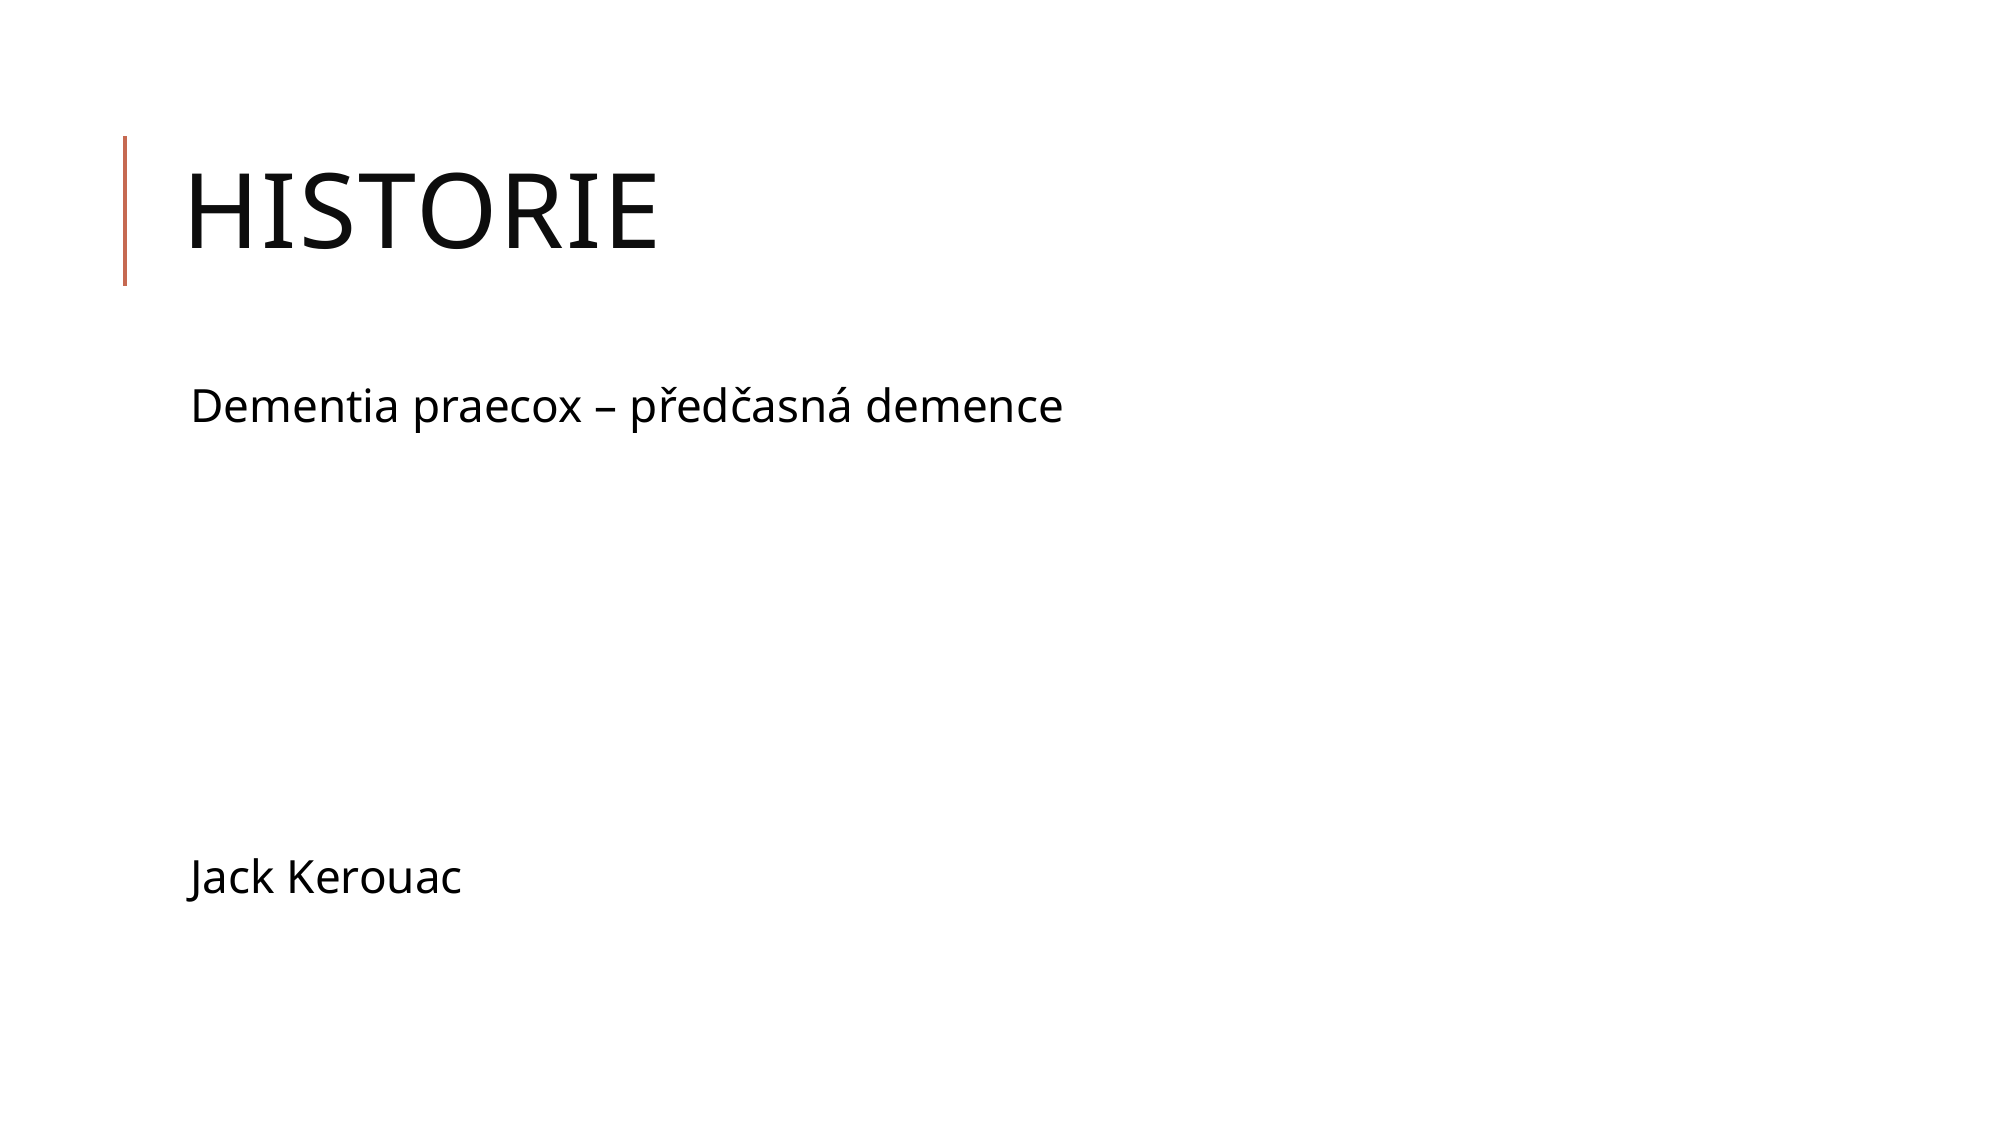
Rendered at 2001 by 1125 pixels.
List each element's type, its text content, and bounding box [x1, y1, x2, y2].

title Historie [168, 96, 1763, 342]
list Dementia praecox – předčasná demence Jack Kerouac [168, 375, 1763, 1035]
